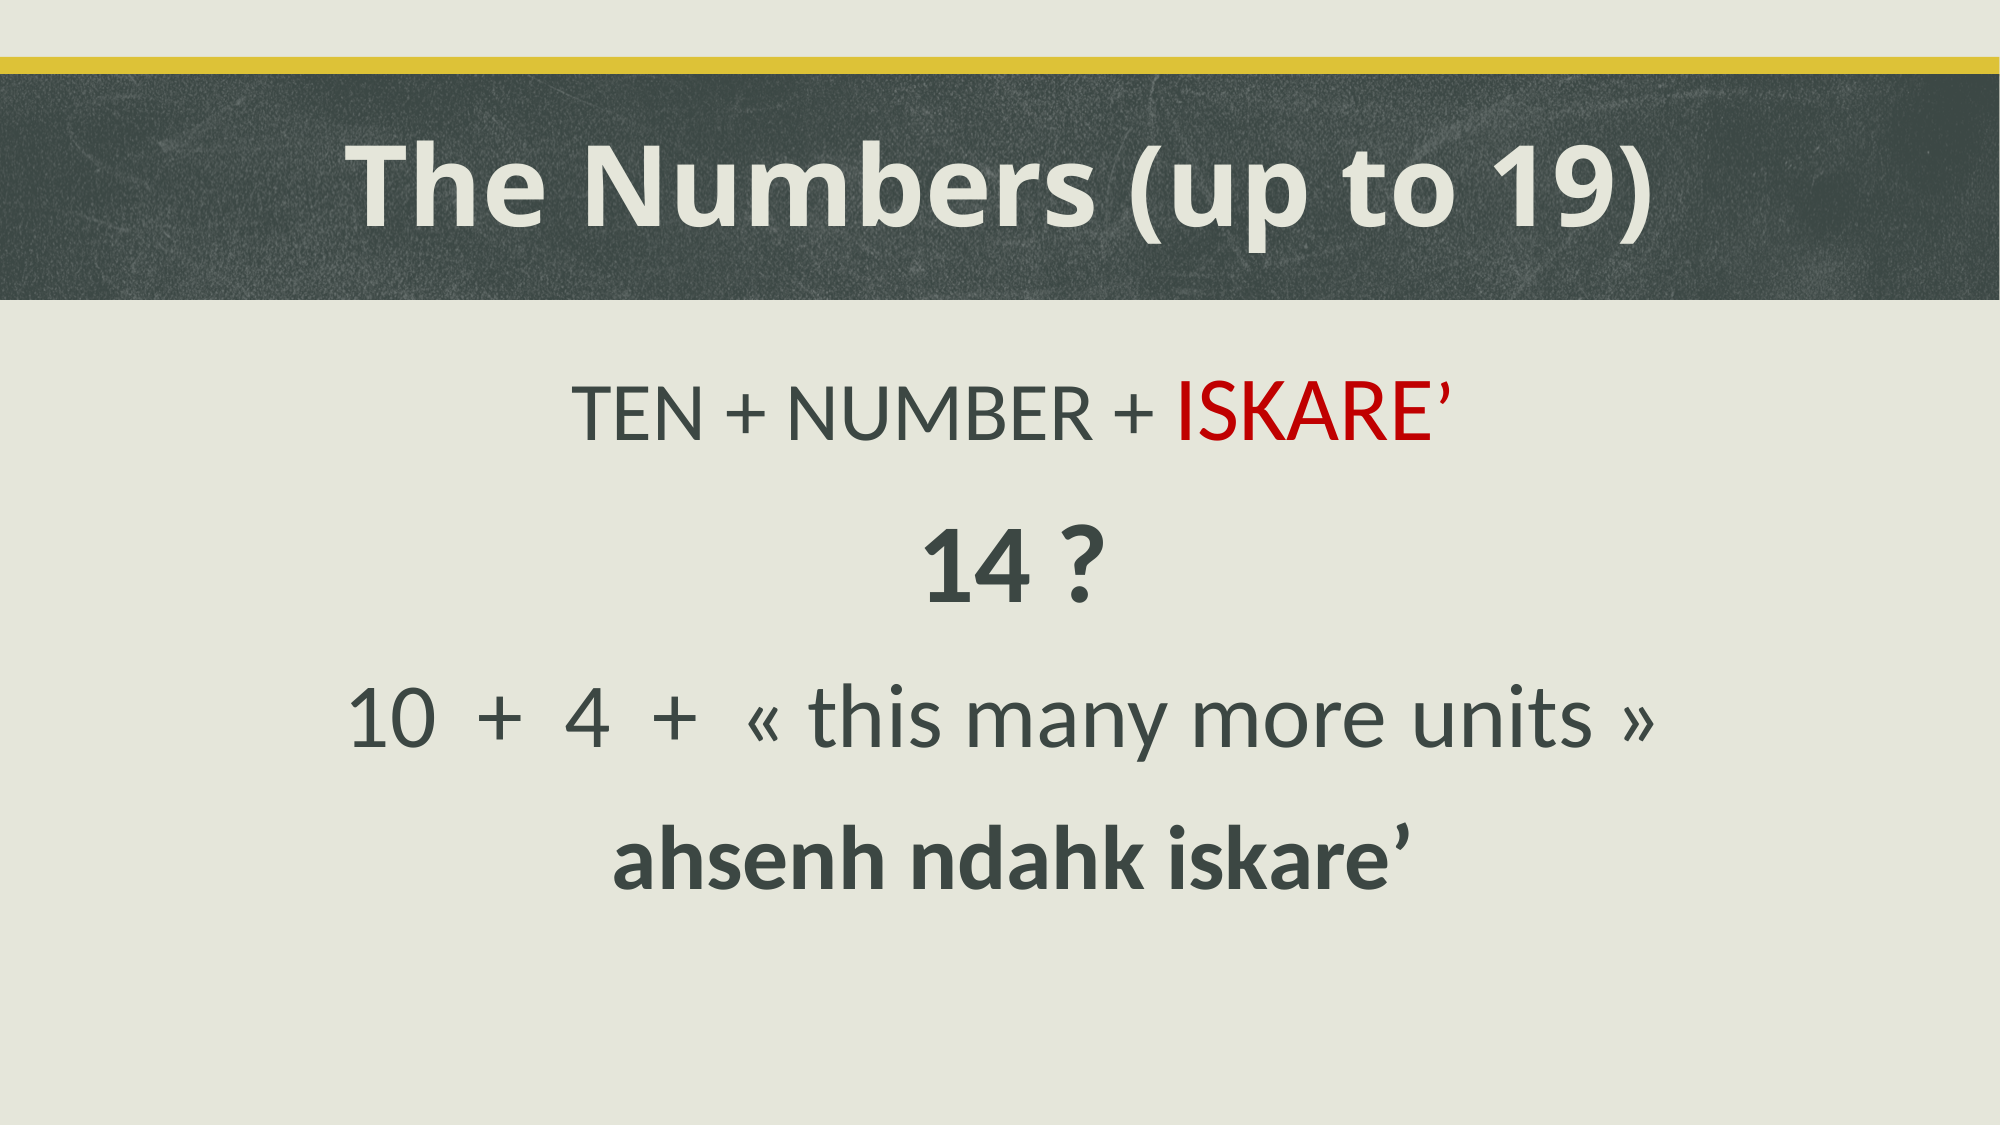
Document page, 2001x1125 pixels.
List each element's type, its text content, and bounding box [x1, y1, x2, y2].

title The Numbers (up to 19) [210, 76, 1790, 300]
list TEN + NUMBER + ISKARE’ 14 ? 10 + 4 + « this many more units » ahsenh ndahk iskare’ [75, 341, 1952, 995]
picture [0, 74, 2000, 300]
